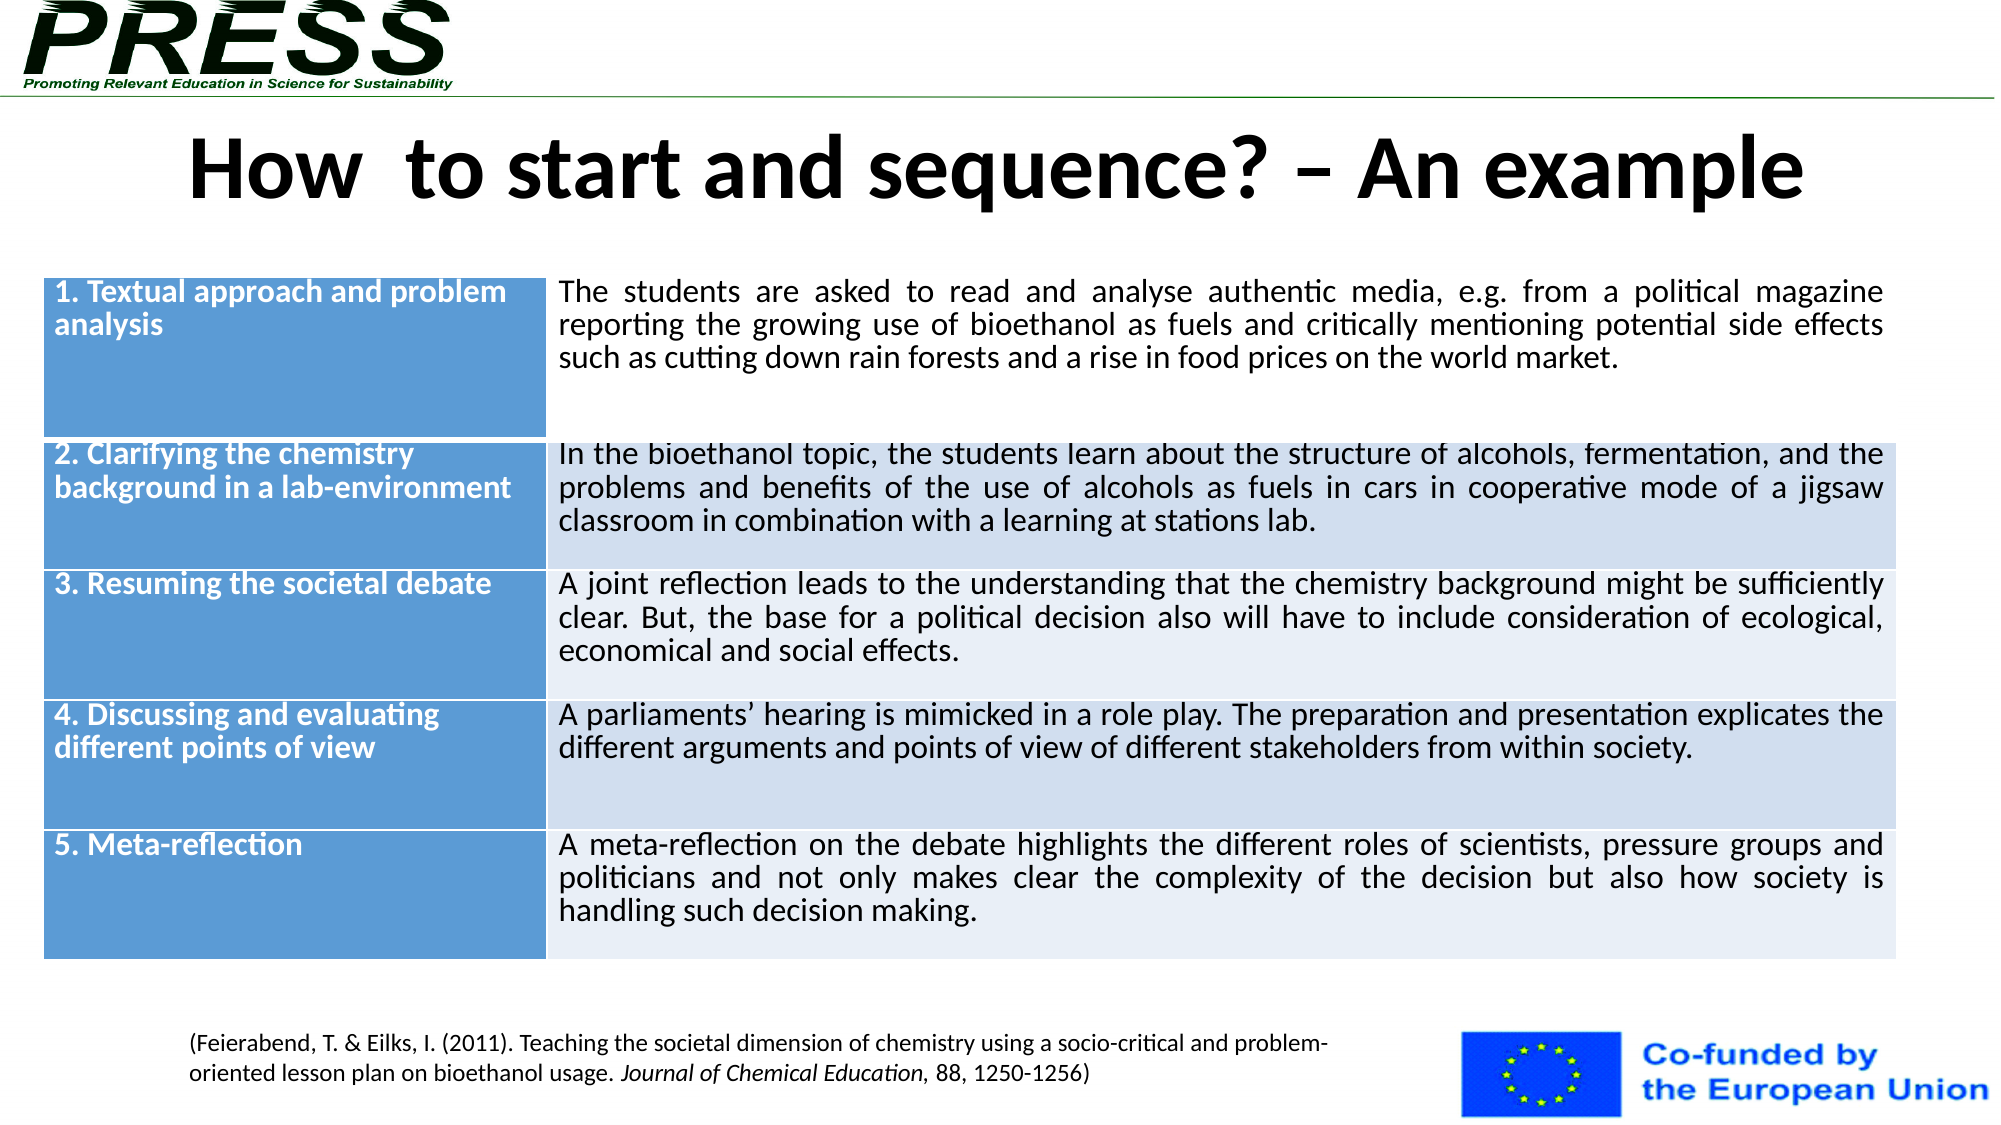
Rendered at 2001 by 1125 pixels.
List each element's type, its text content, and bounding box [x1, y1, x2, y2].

table_cell A meta-reflection on the debate highlights the different roles of scientists, pressure groups and politicians and not only makes clear the complexity of the decision but also how society is handling such decision making. [548, 831, 1896, 959]
table_cell 3. Resuming the societal debate [44, 571, 546, 699]
table_cell A joint reflection leads to the understanding that the chemistry background might be sufficiently clear. But, the base for a political decision also will have to include consideration of ecological, economical and social effects. [548, 571, 1896, 699]
table_cell 2. Clarifying the chemistry background in a lab-environment [44, 443, 546, 569]
text_box (Feierabend, T. & Eilks, I. (2011). Teaching the societal dimension of chemistry using a socio-critical and problem-oriented lesson plan on bioethanol usage. Journal of Chemical Education, 88, 1250-1256) [174, 1018, 1373, 1094]
table_cell In the bioethanol topic, the students learn about the structure of alcohols, fermentation, and the problems and benefits of the use of alcohols as fuels in cars in cooperative mode of a jigsaw classroom in combination with a learning at stations lab. [548, 443, 1896, 569]
table_cell 5. Meta-reflection [44, 831, 546, 959]
table_cell 4. Discussing and evaluating different points of view [44, 701, 546, 829]
table_header 1. Textual approach and problem analysis [44, 278, 546, 437]
picture [0, 0, 2001, 1125]
table_header The students are asked to read and analyse authentic media, e.g. from a political magazine reporting the growing use of bioethanol as fuels and critically mentioning potential side effects such as cutting down rain forests and a rise in food prices on the world market. [548, 278, 1896, 437]
table_cell A parliaments’ hearing is mimicked in a role play. The preparation and presentation explicates the different arguments and points of view of different stakeholders from within society. [548, 701, 1896, 829]
title How to start and sequence? – An example [60, 59, 1938, 278]
